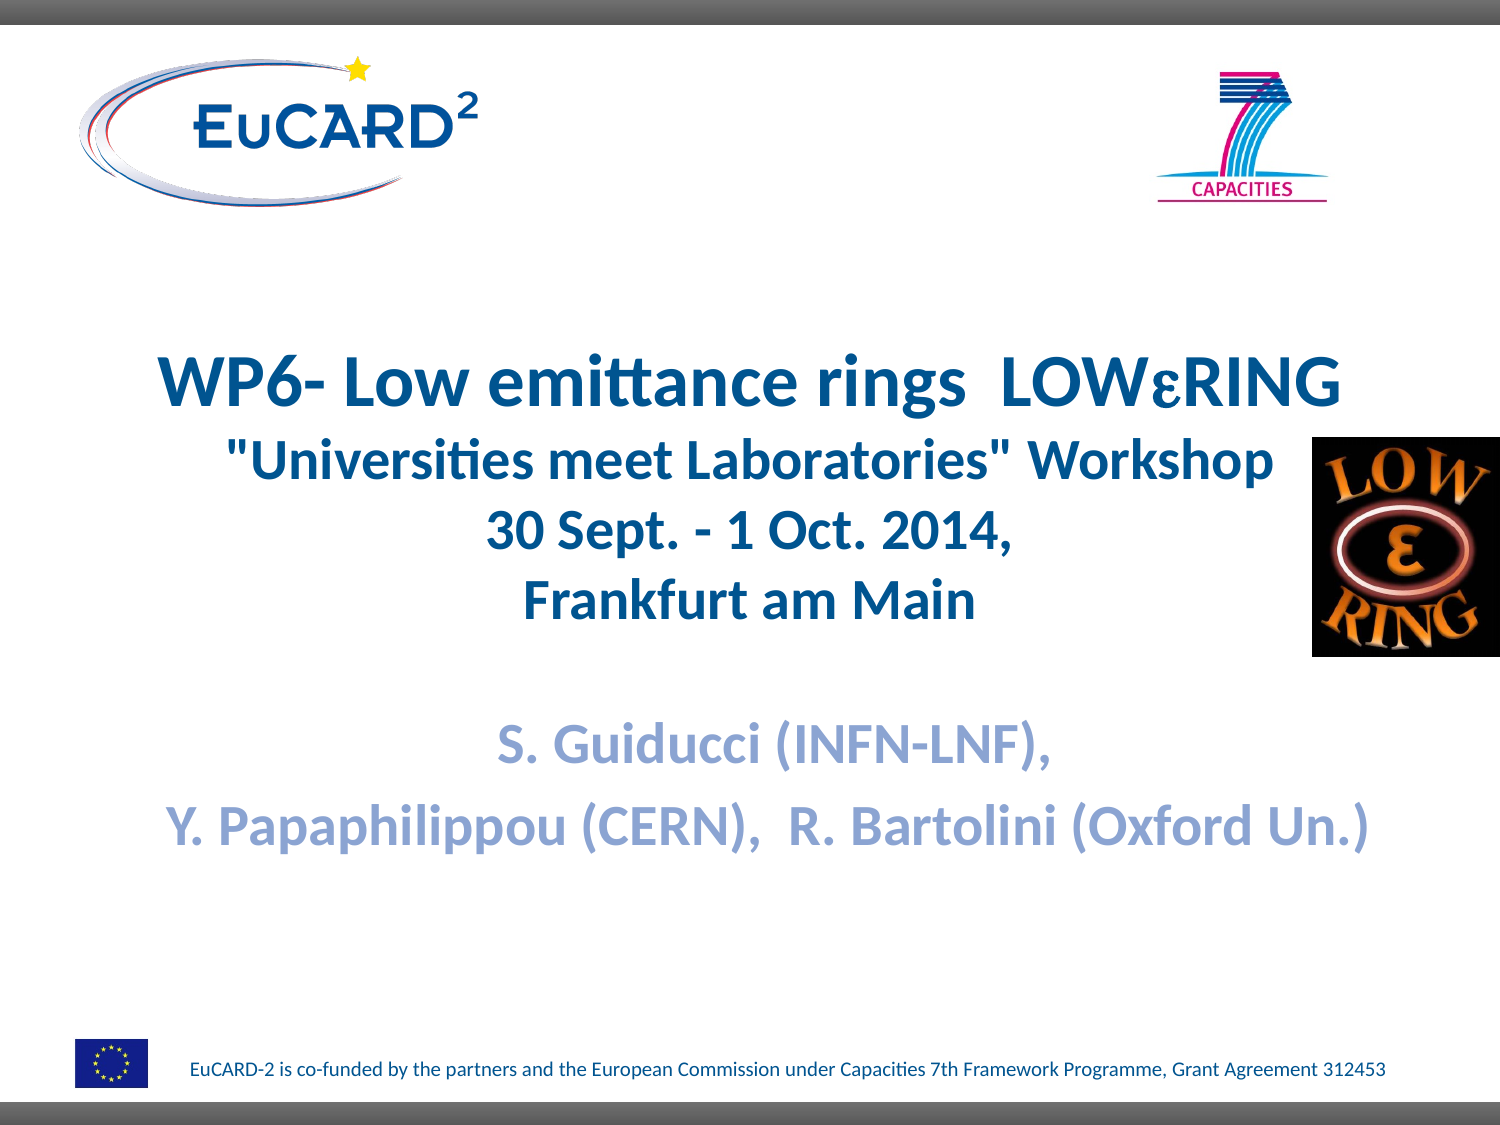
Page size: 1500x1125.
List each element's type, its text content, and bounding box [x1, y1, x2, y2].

picture [0, 1102, 1500, 1125]
title WP6- Low emittance rings LOWeRING "Universities meet Laboratories" Workshop 30 Sept. - 1 Oct. 2014, Frankfurt am Main [112, 262, 1388, 700]
picture [73, 1037, 149, 1089]
subtitle S. Guiducci (INFN-LNF), Y. Papaphilippou (CERN), R. Bartolini (Oxford Un.) [125, 637, 1425, 925]
picture [1312, 437, 1500, 657]
picture [1149, 62, 1335, 213]
picture [0, 0, 1500, 279]
